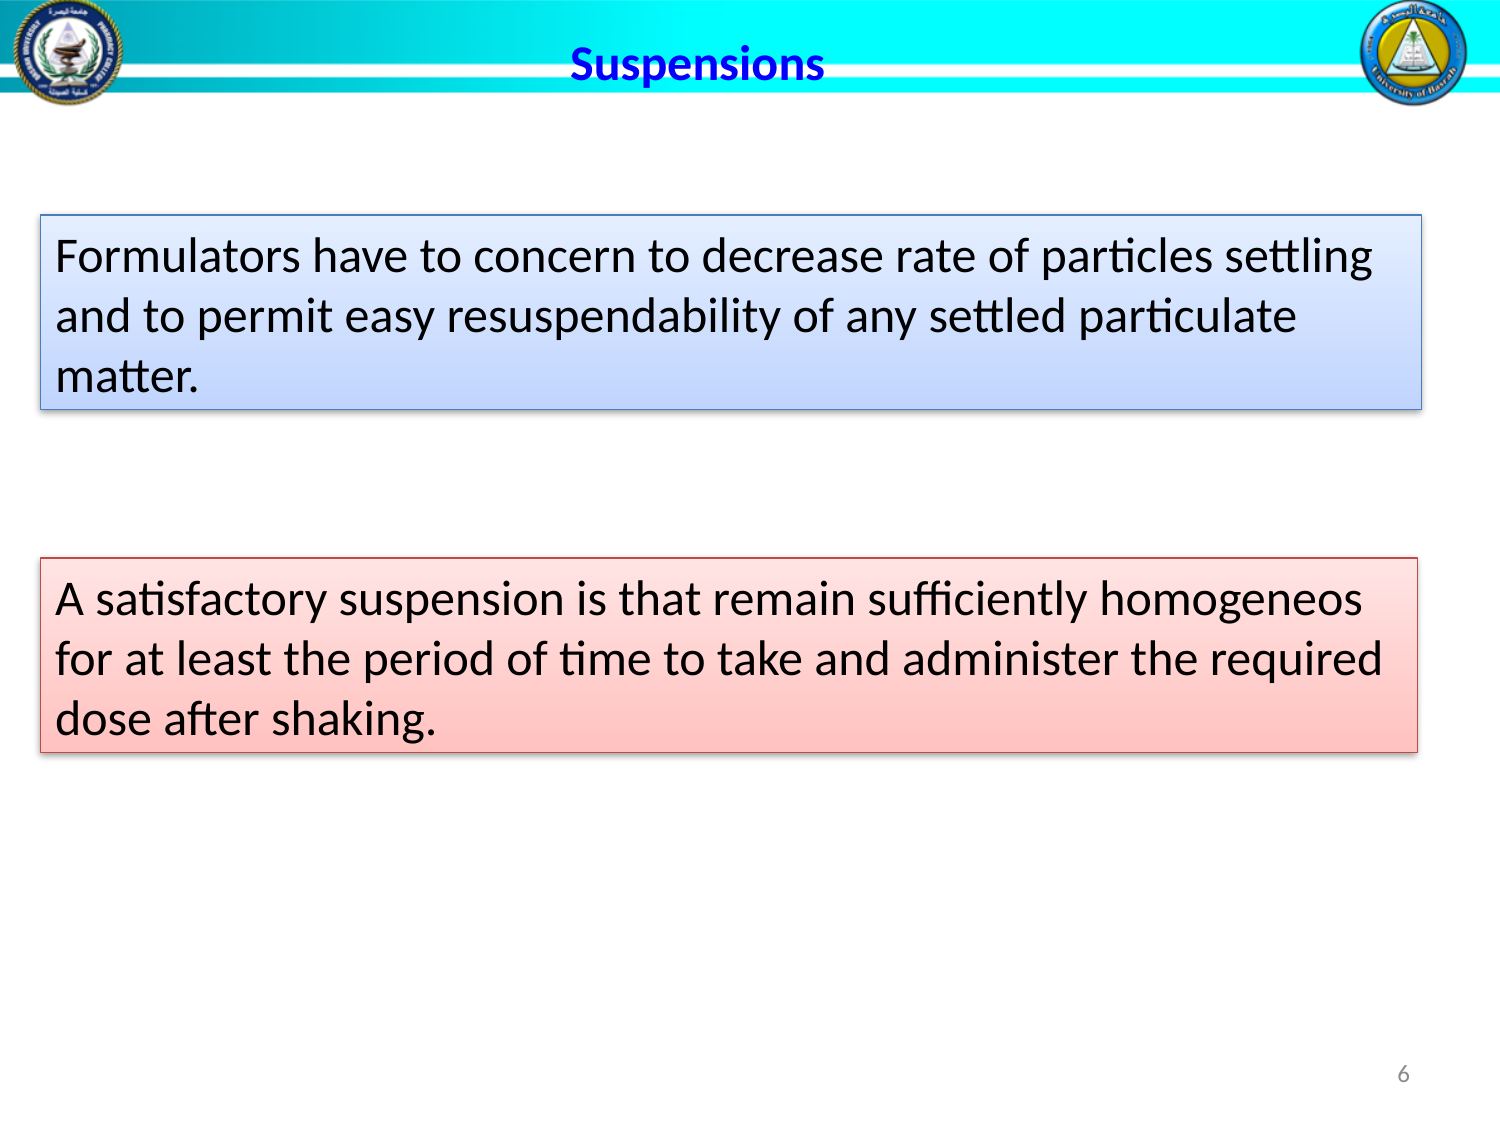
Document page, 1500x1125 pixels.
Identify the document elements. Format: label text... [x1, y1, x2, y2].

picture [0, 0, 1500, 113]
text_box Formulators have to concern to decrease rate of particles settling and to permit easy resuspendability of any settled particulate matter. [40, 214, 1422, 410]
text_box A satisfactory suspension is that remain sufficiently homogeneos for at least the period of time to take and administer the required dose after shaking. [40, 557, 1418, 753]
text_box Suspensions [555, 22, 841, 98]
slide_number 6 [1074, 1042, 1425, 1103]
